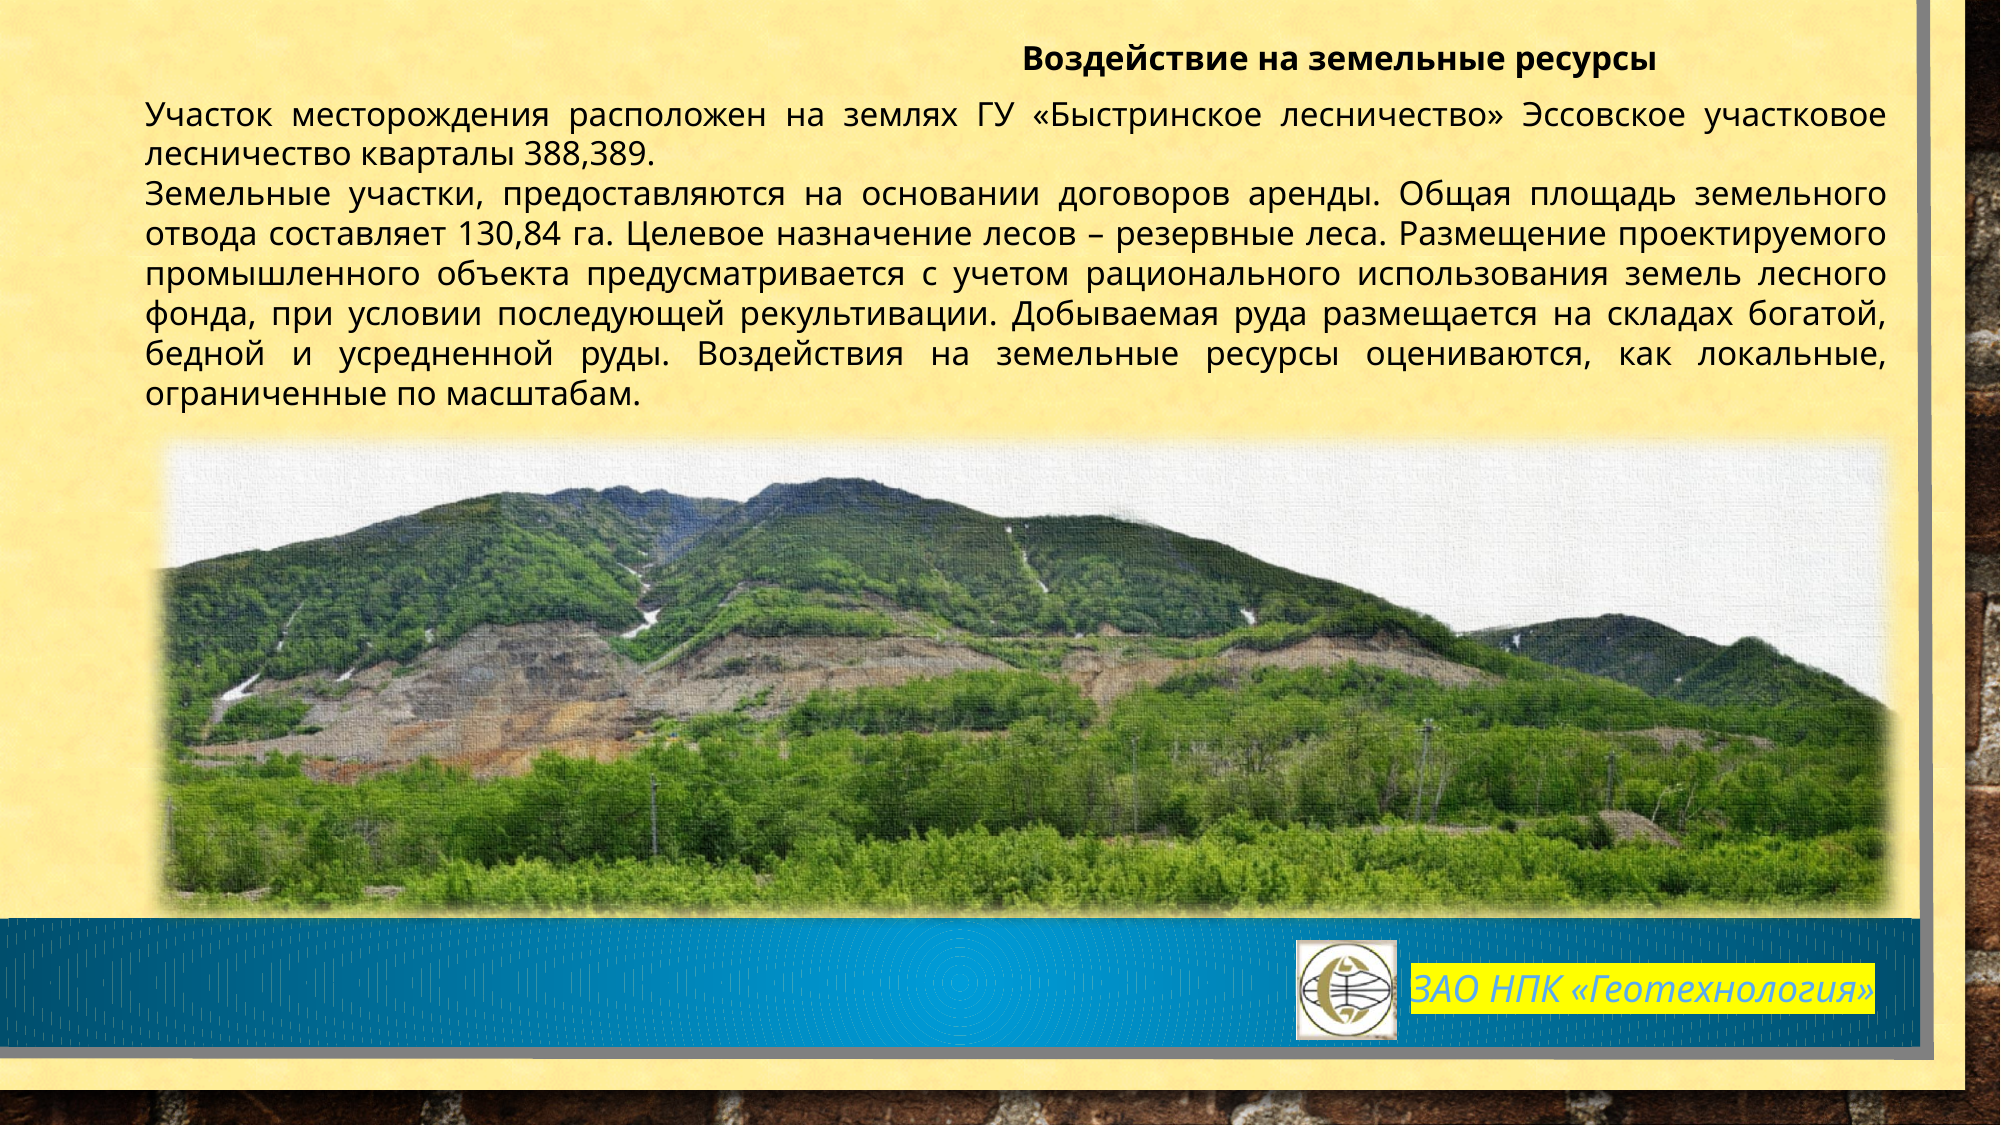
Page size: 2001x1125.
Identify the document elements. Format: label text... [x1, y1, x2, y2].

picture [0, 0, 2001, 1125]
text_box Участок месторождения расположен на землях ГУ «Быстринское лесничество» Эссовское участковое лесничество кварталы 388,389. Земельные участки, предоставляются на основании договоров аренды. Общая площадь земельного отвода составляет 130,84 га. Целевое назначение лесов – резервные леса. Размещение проектируемого промышленного объекта предусматривается с учетом рационального использования земель лесного фонда, при условии последующей рекультивации. Добываемая руда размещается на складах богатой, бедной и усредненной руды. Воздействия на земельные ресурсы оцениваются, как локальные, ограниченные по масштабам. [130, 85, 1905, 420]
picture [0, 0, 1919, 923]
text_box ЗАО НПК «Геотехнология» [1397, 957, 1905, 1018]
picture [1296, 941, 1396, 1039]
text_box Воздействие на земельные ресурсы [728, 29, 1674, 85]
